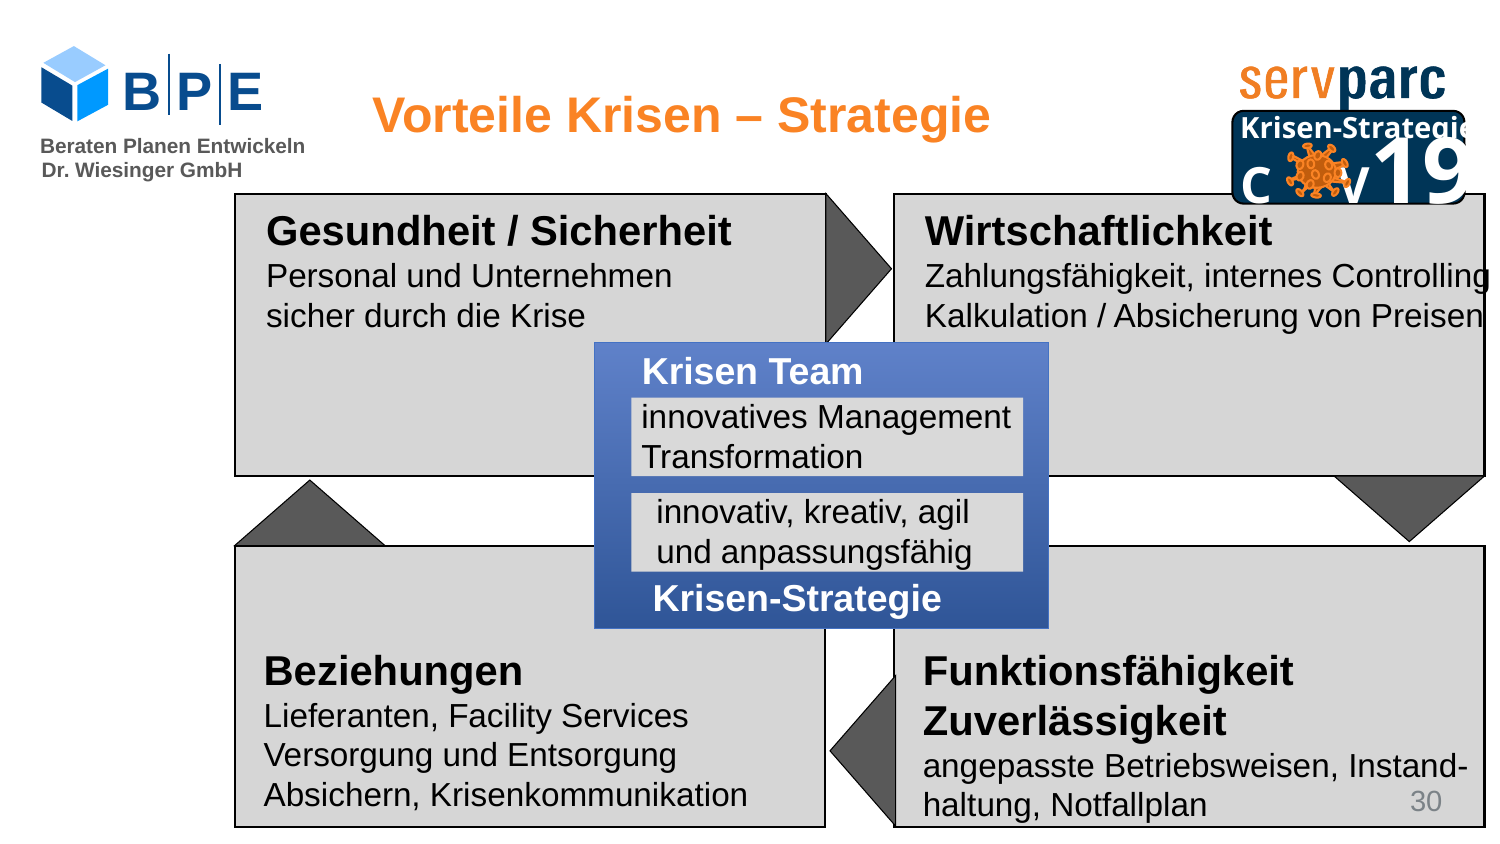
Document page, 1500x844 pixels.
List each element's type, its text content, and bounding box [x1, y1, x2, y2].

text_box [234, 193, 1500, 835]
text_box B P E [116, 50, 298, 124]
text_box Krisen-Strategie [1225, 101, 1493, 137]
text_box C V19 [1226, 104, 1490, 191]
text_box Vorteile Krisen – Strategie [357, 74, 1398, 161]
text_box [1287, 143, 1350, 198]
text_box Dr. Wiesinger GmbH [26, 148, 370, 186]
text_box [41, 48, 109, 122]
picture [1240, 66, 1445, 101]
text_box Beraten Planen Entwickeln [25, 124, 421, 162]
